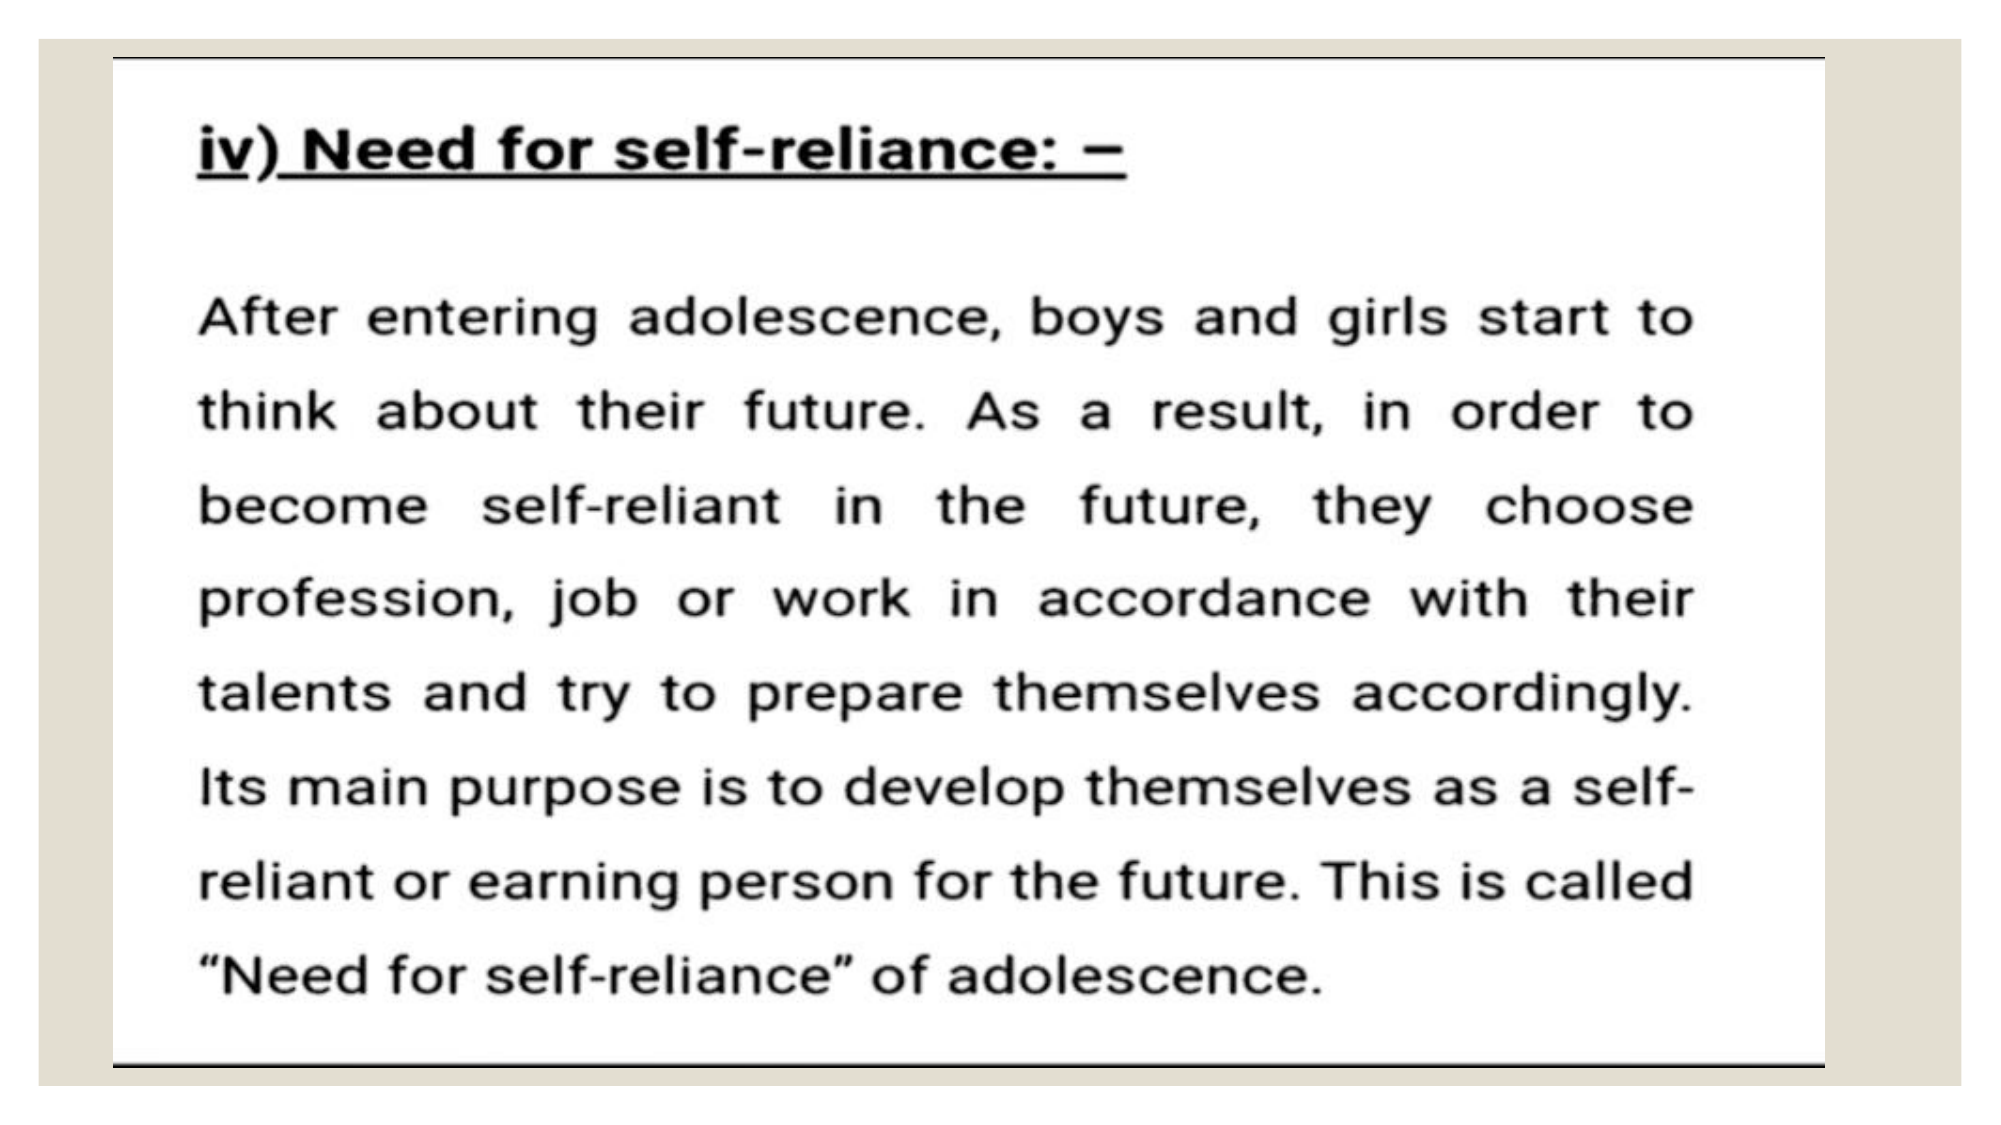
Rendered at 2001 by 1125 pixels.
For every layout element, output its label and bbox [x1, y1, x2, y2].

list [113, 57, 1825, 1068]
